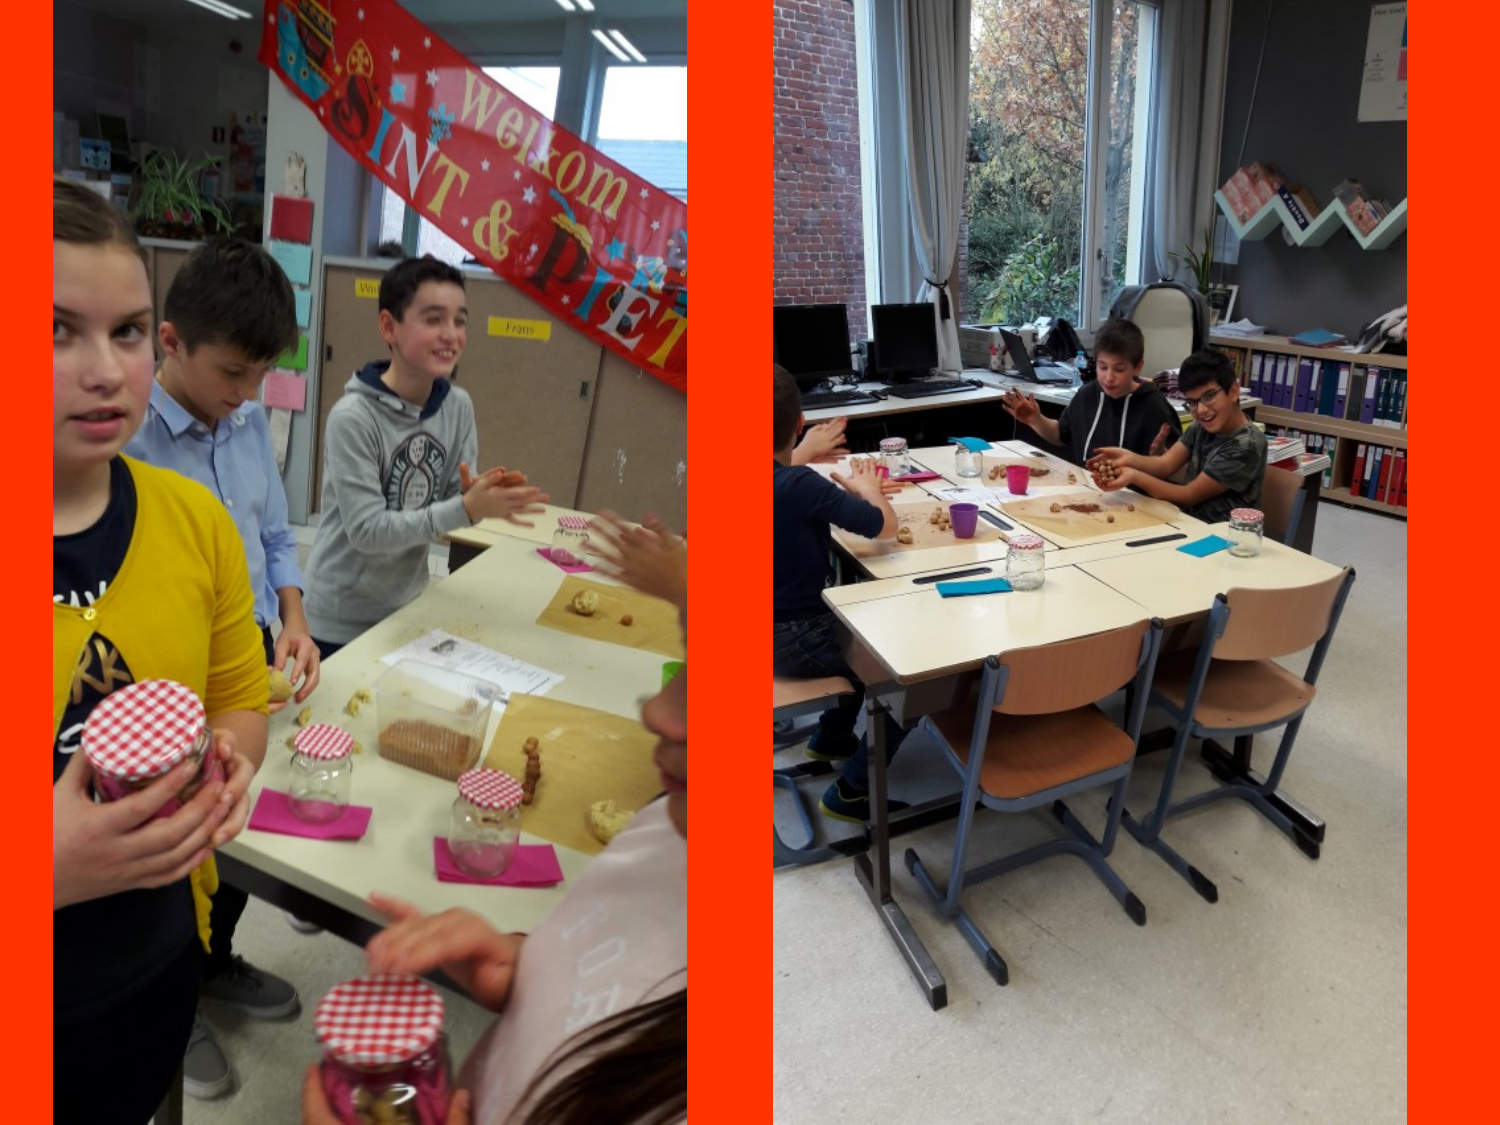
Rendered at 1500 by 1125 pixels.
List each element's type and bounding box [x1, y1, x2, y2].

picture [773, 0, 1407, 1125]
picture [52, 0, 687, 1125]
